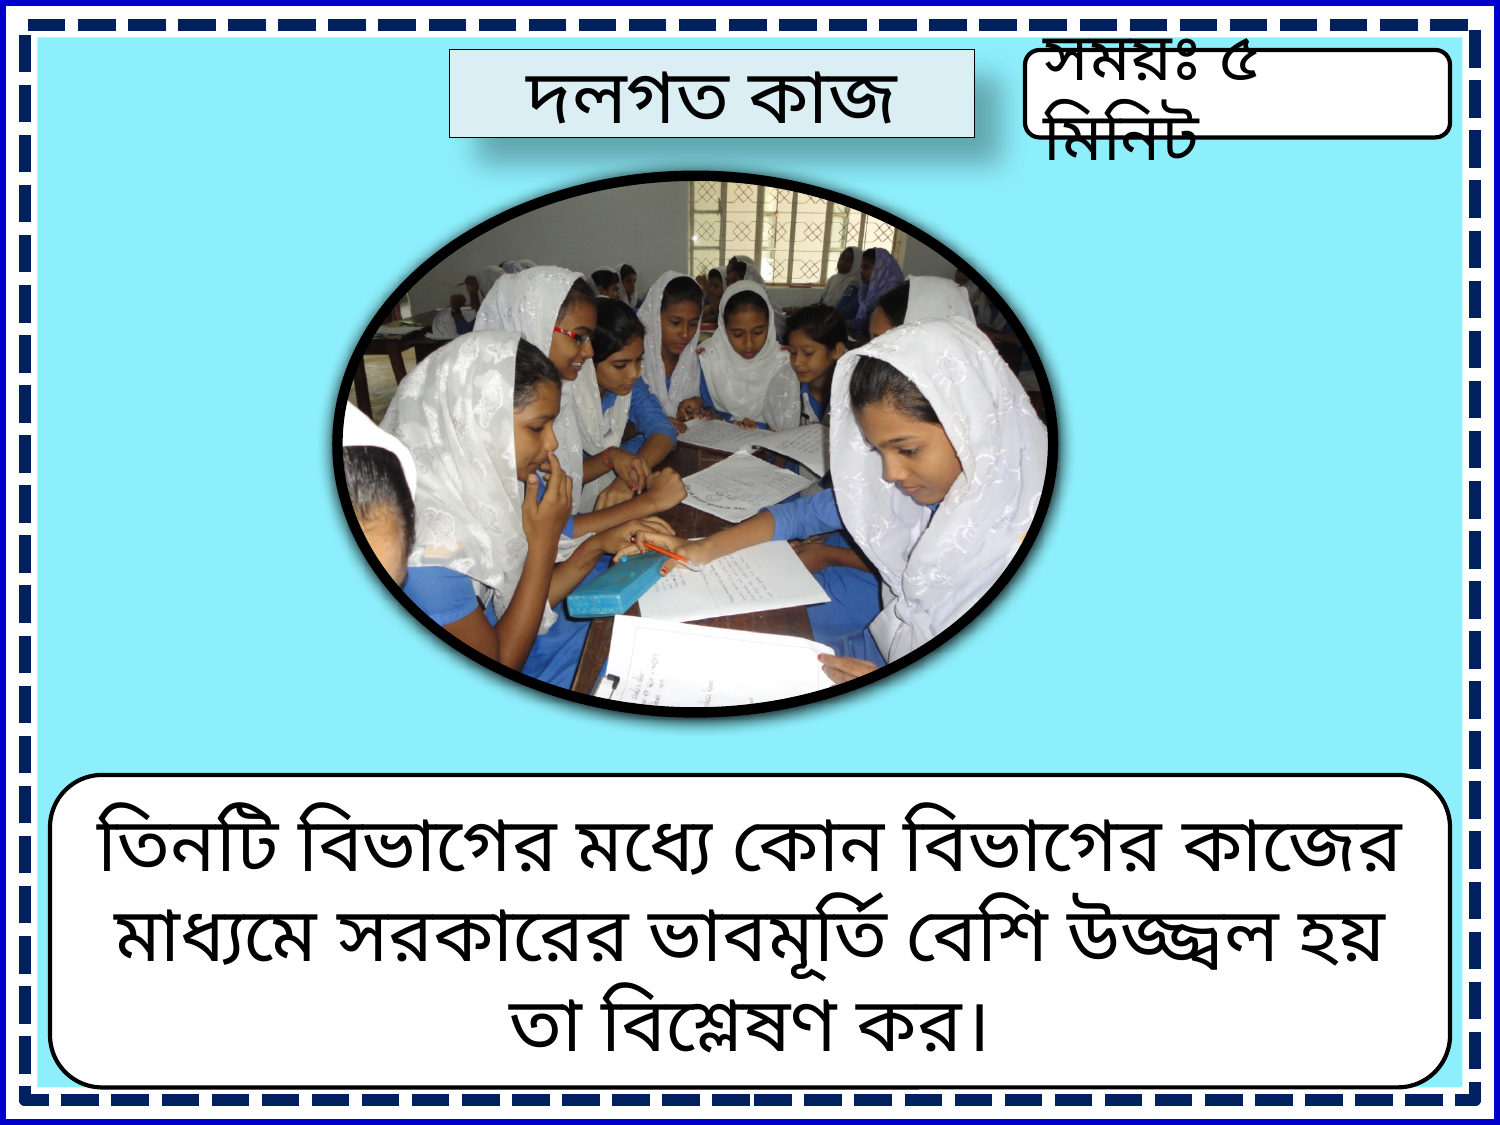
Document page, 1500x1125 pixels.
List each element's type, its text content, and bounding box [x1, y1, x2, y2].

text_box সময়ঃ ৫ মিনিট [1022, 47, 1453, 140]
text_box দলগত কাজ [449, 49, 975, 138]
text_box তিনটি বিভাগের মধ্যে কোন বিভাগের কাজের মাধ্যমে সরকারের ভাবমূর্তি বেশি উজ্জ্বল হয় তা বিশ্লেষণ কর। [47, 772, 1453, 1090]
picture [337, 175, 1054, 713]
